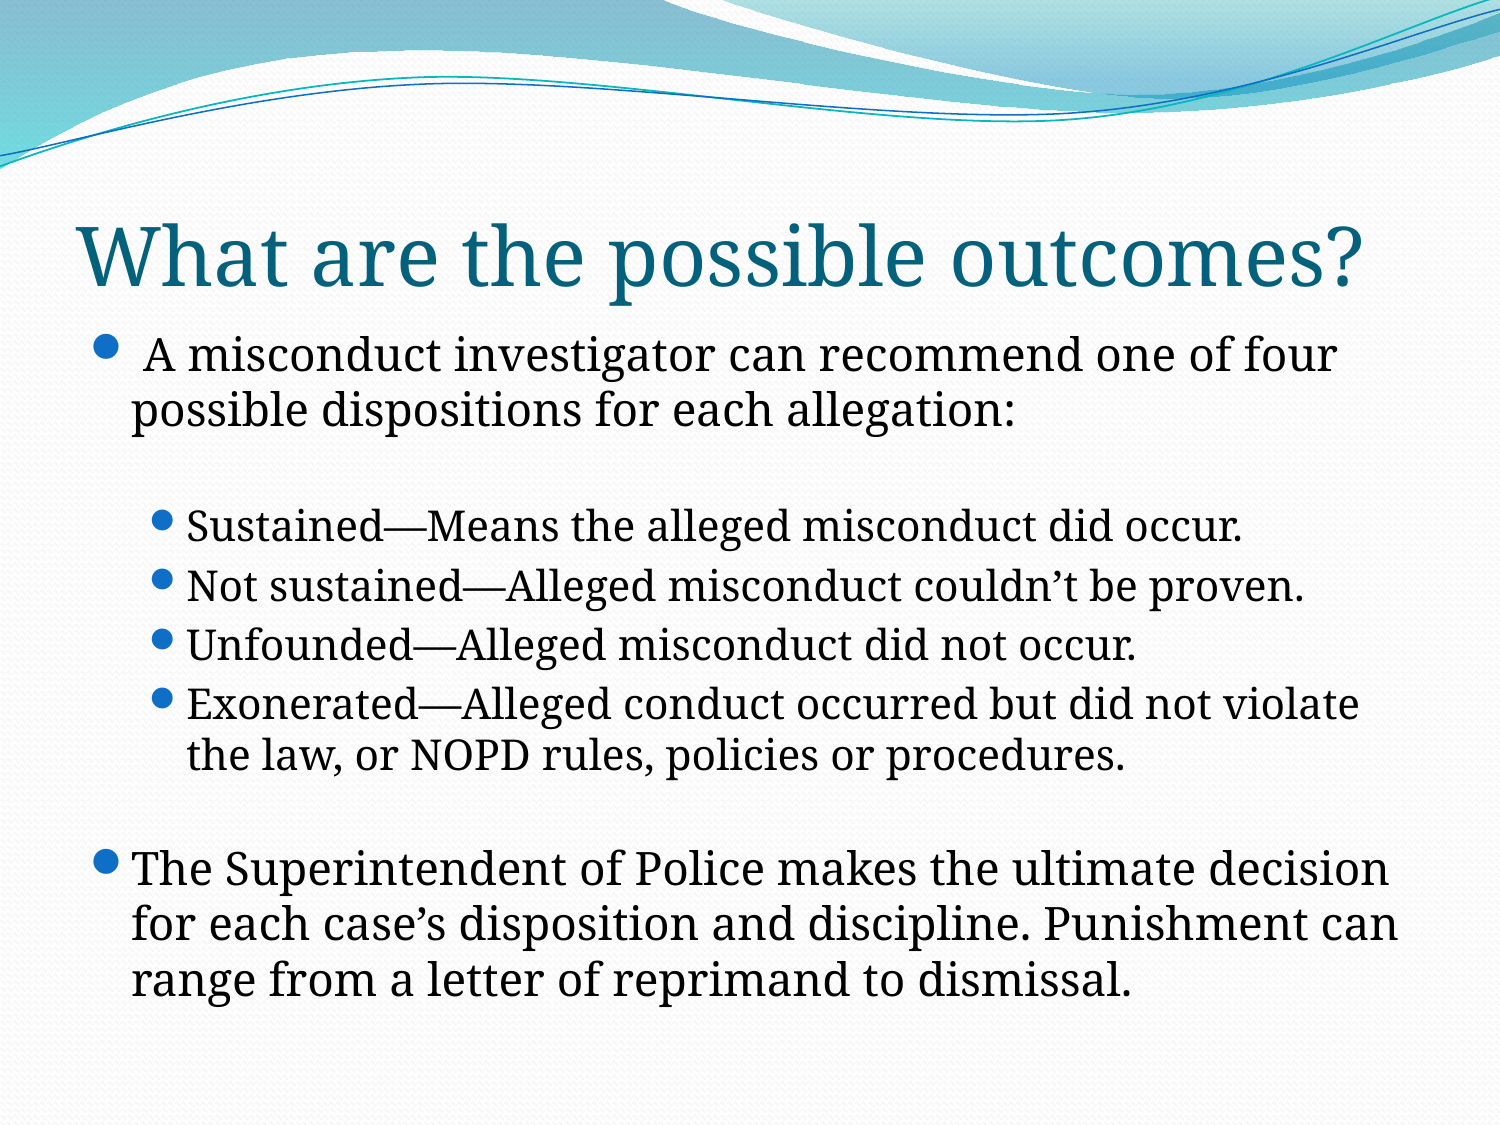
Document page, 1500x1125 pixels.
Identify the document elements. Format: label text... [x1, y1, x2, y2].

title What are the possible outcomes? [75, 115, 1425, 303]
list A misconduct investigator can recommend one of four possible dispositions for each allegation: Sustained—Means the alleged misconduct did occur. Not sustained—Alleged misconduct couldn’t be proven. Unfounded—Alleged misconduct did not occur. Exonerated—Alleged conduct occurred but did not violate the law, or NOPD rules, policies or procedures. The Superintendent of Police makes the ultimate decision for each case’s disposition and discipline. Punishment can range from a letter of reprimand to dismissal. [75, 317, 1425, 1038]
